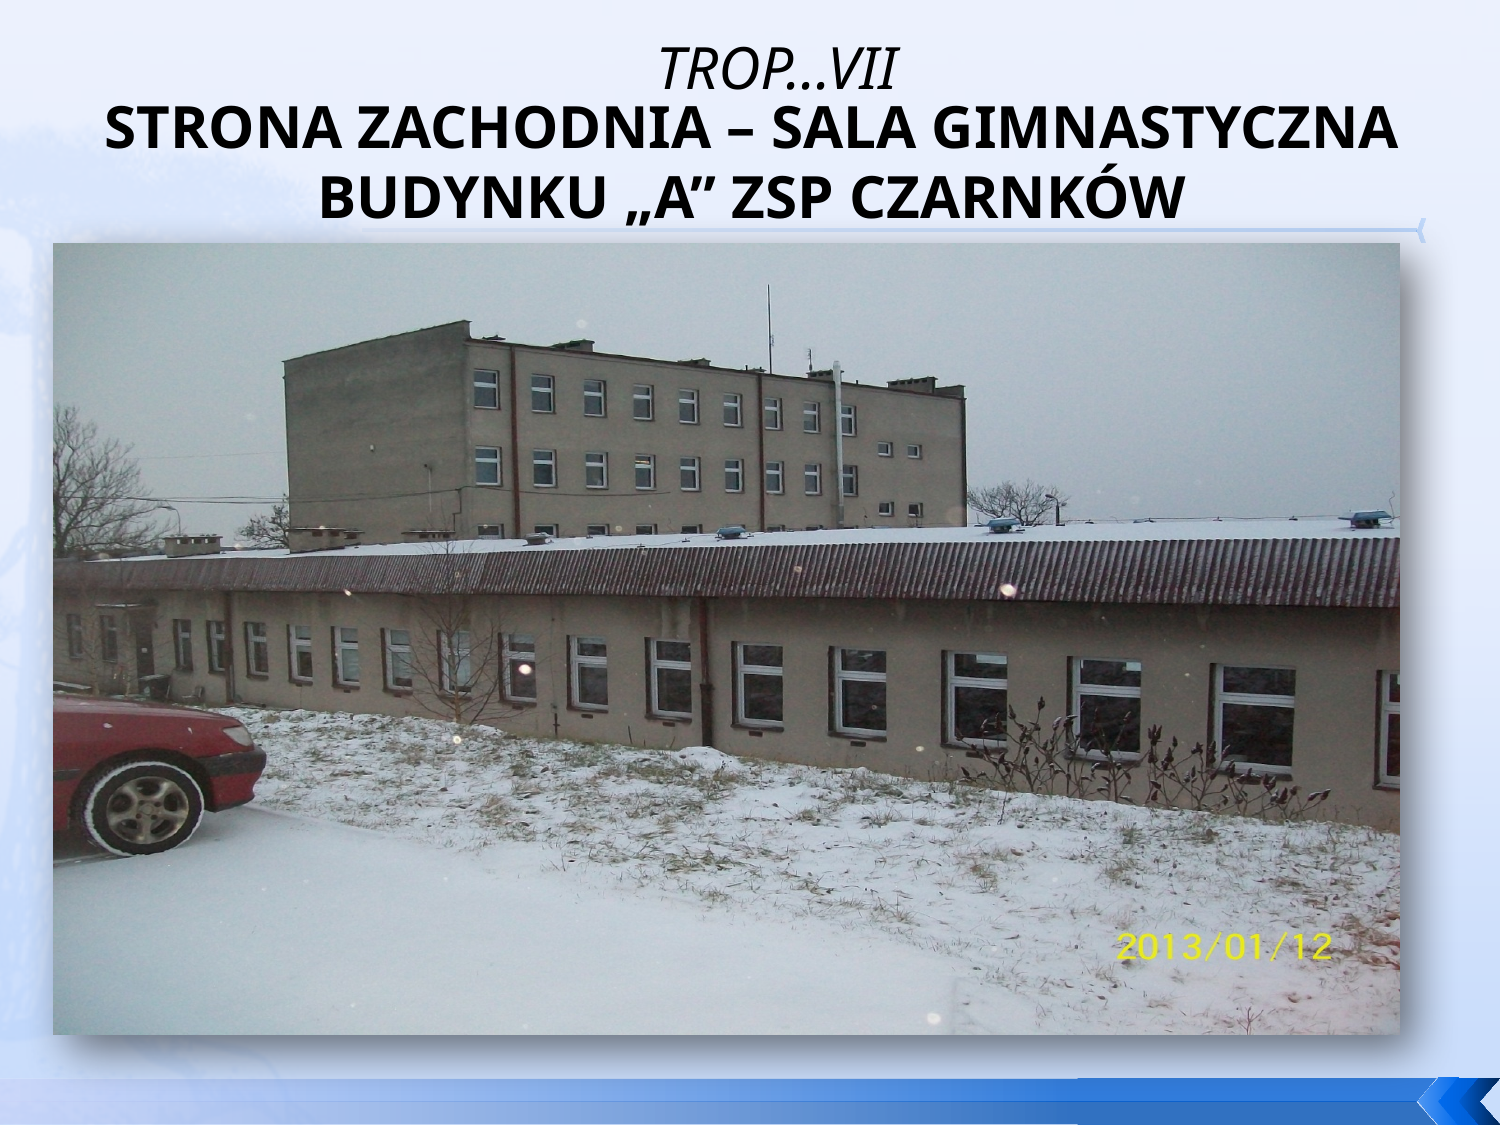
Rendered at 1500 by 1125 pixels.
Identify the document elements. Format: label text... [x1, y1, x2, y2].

title STRONA ZACHODNIA – SALA GIMNASTYCZNA BUDYNKU „A” ZSP CZARNKÓW [76, 133, 1427, 240]
picture [52, 243, 1401, 1036]
text_box TROP...VII [53, 0, 1500, 133]
